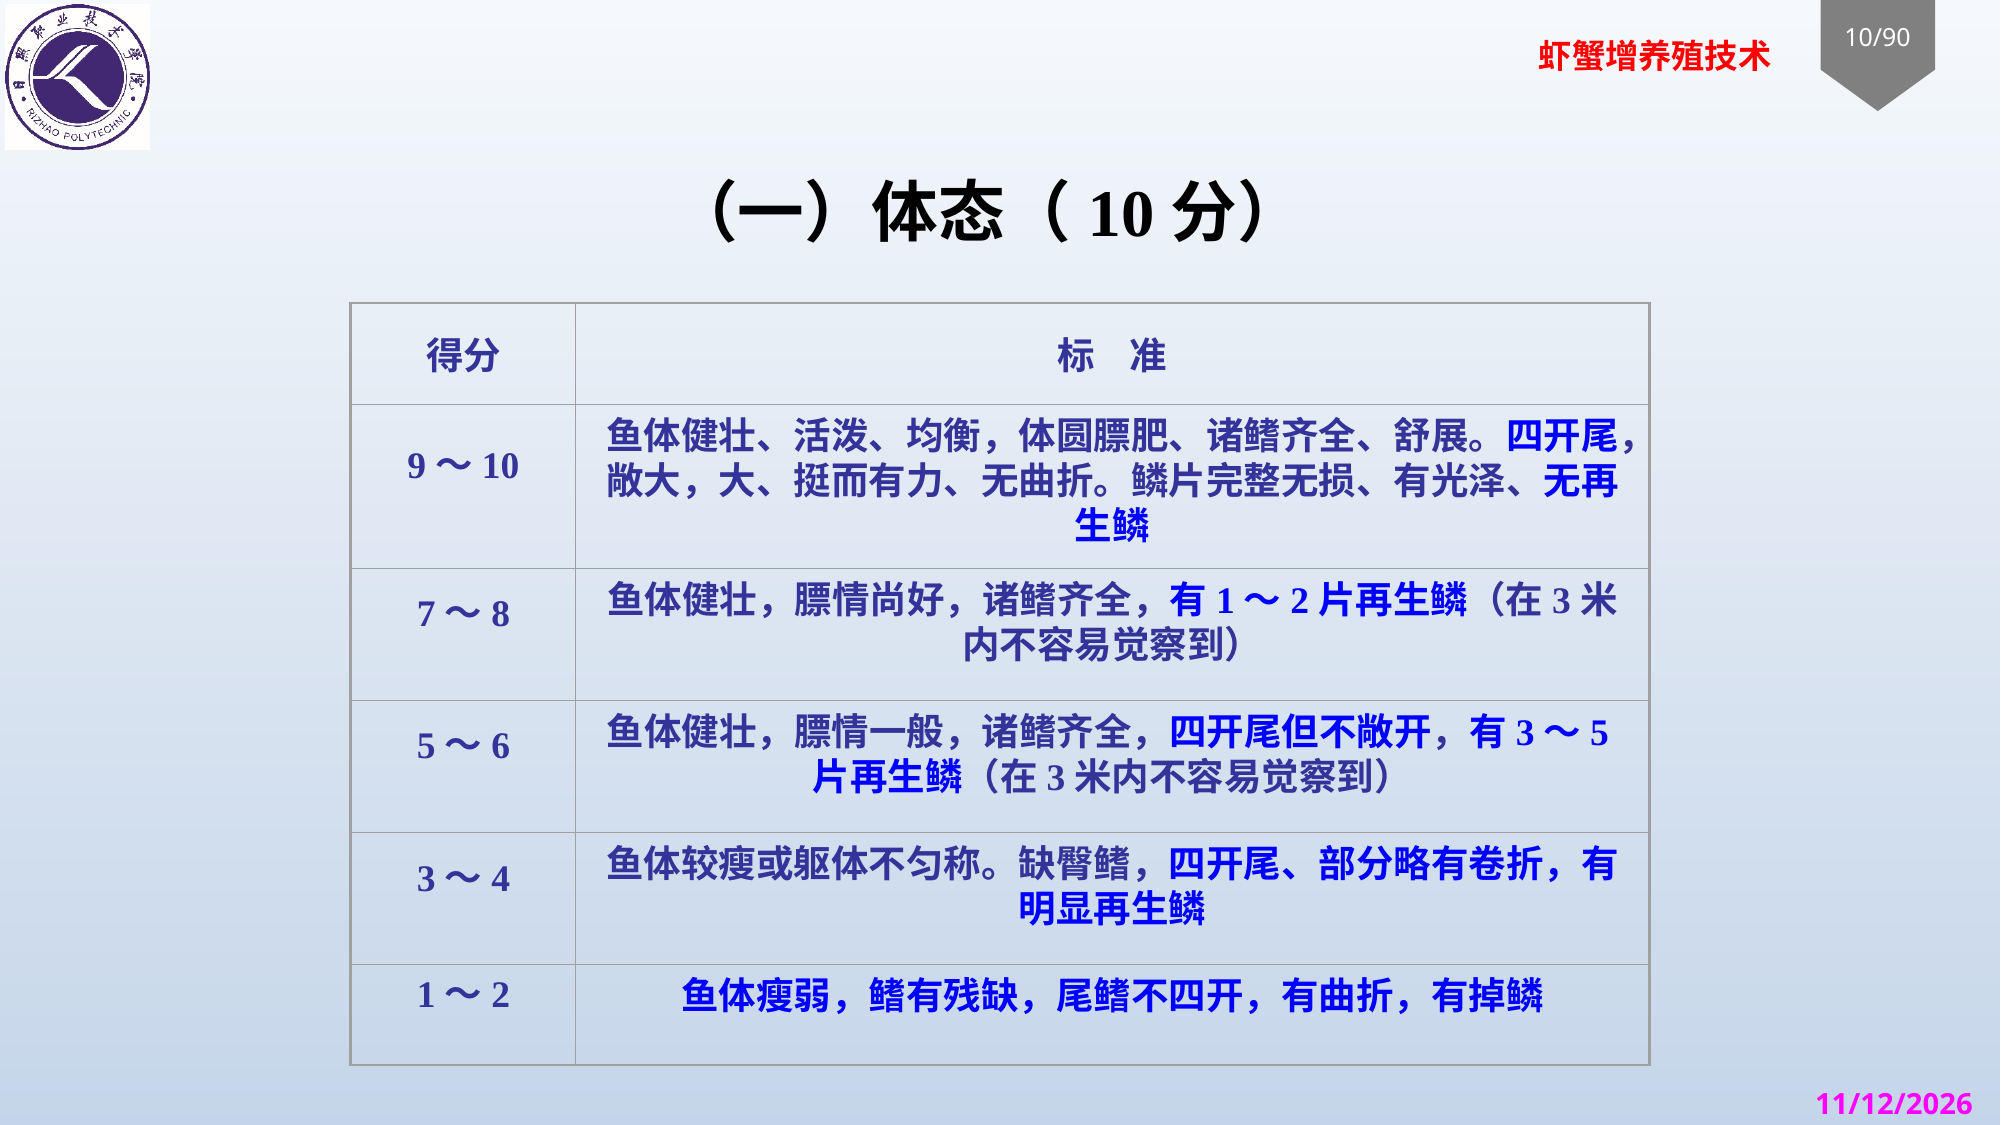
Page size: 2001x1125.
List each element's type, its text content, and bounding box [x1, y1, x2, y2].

title （一）体态（10分） [87, 115, 1888, 304]
picture [5, 4, 150, 150]
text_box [349, 302, 1651, 1066]
